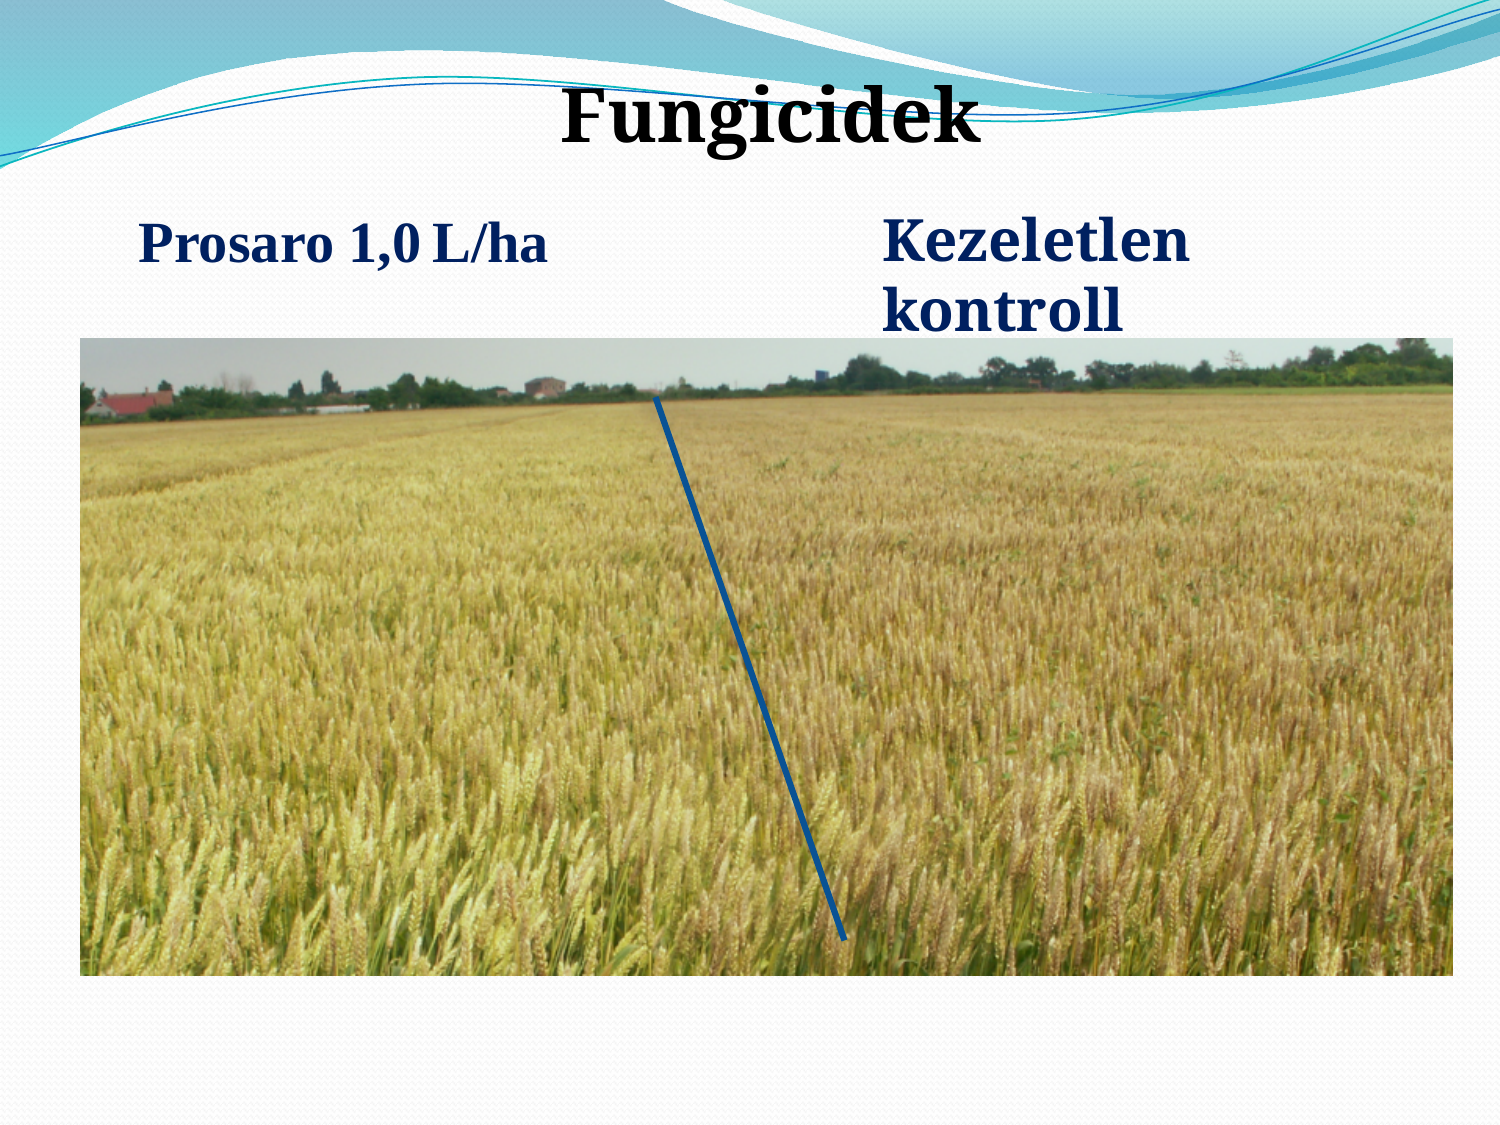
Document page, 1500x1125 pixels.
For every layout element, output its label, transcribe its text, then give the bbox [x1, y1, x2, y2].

picture [79, 337, 1453, 977]
text_box Prosaro 1,0 L/ha [123, 196, 609, 281]
text_box Fungicidek [546, 60, 1007, 166]
text_box Kezeletlen kontroll [868, 196, 1447, 337]
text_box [655, 396, 845, 941]
